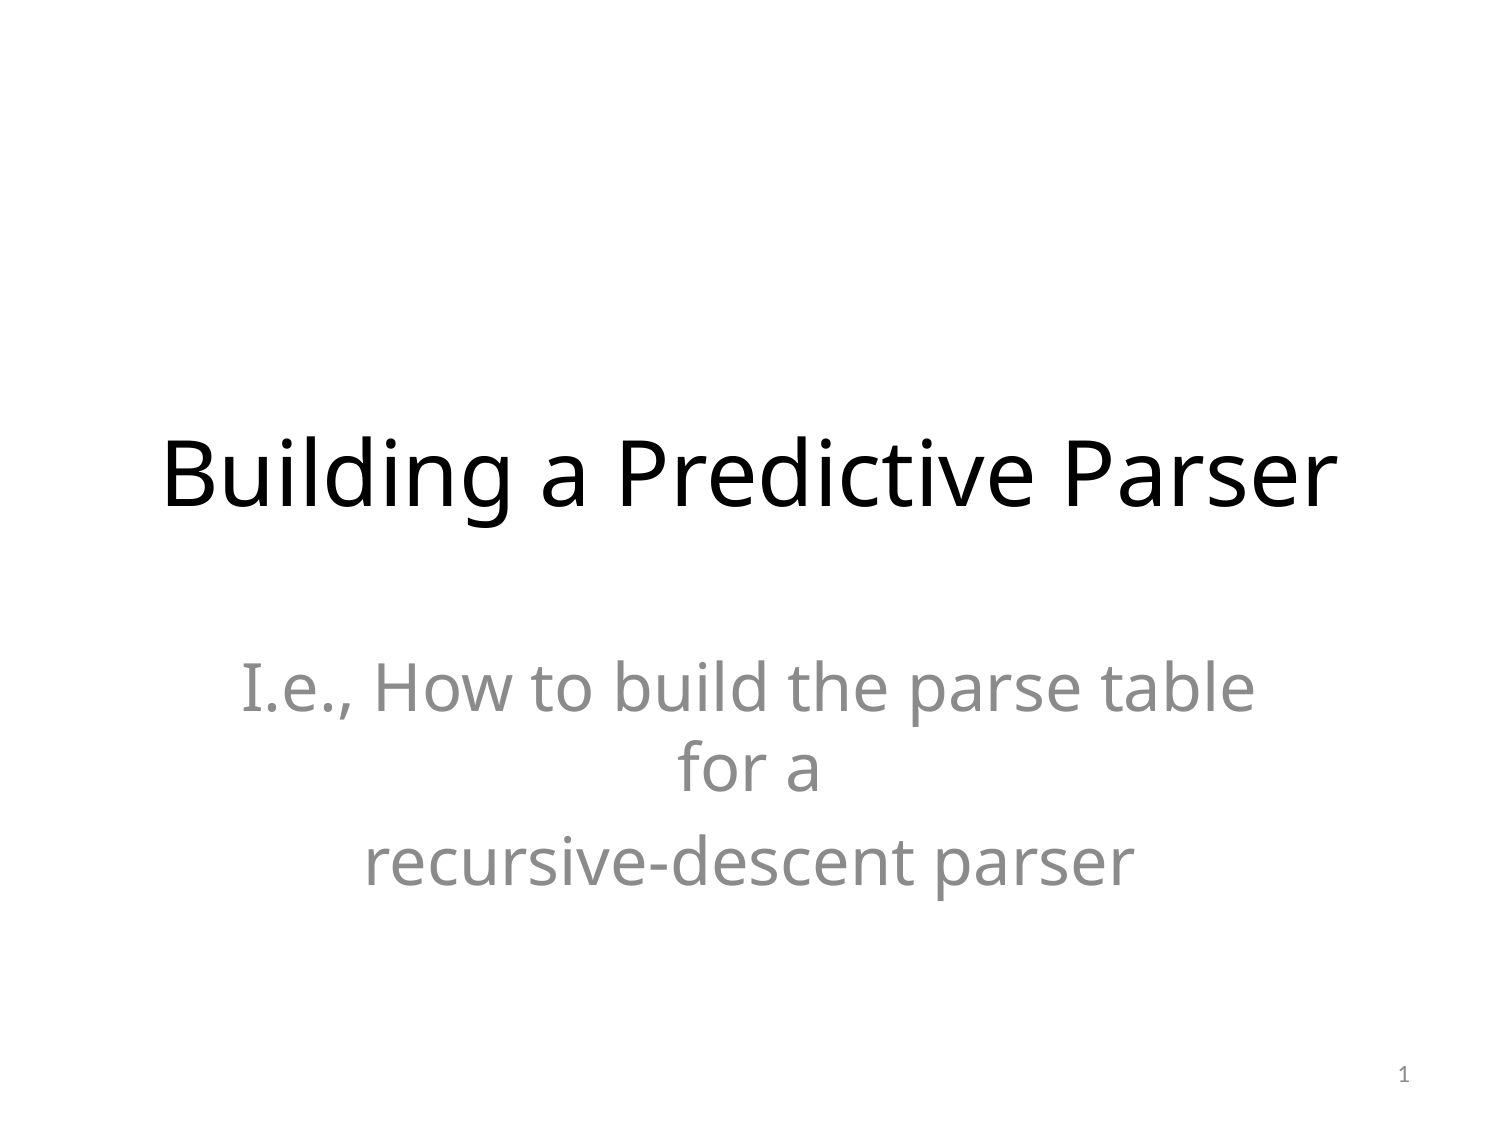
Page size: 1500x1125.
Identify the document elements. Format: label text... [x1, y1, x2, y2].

slide_number 1 [1074, 1042, 1425, 1103]
subtitle I.e., How to build the parse table for a recursive-descent parser [225, 637, 1275, 925]
title Building a Predictive Parser [112, 349, 1388, 591]
